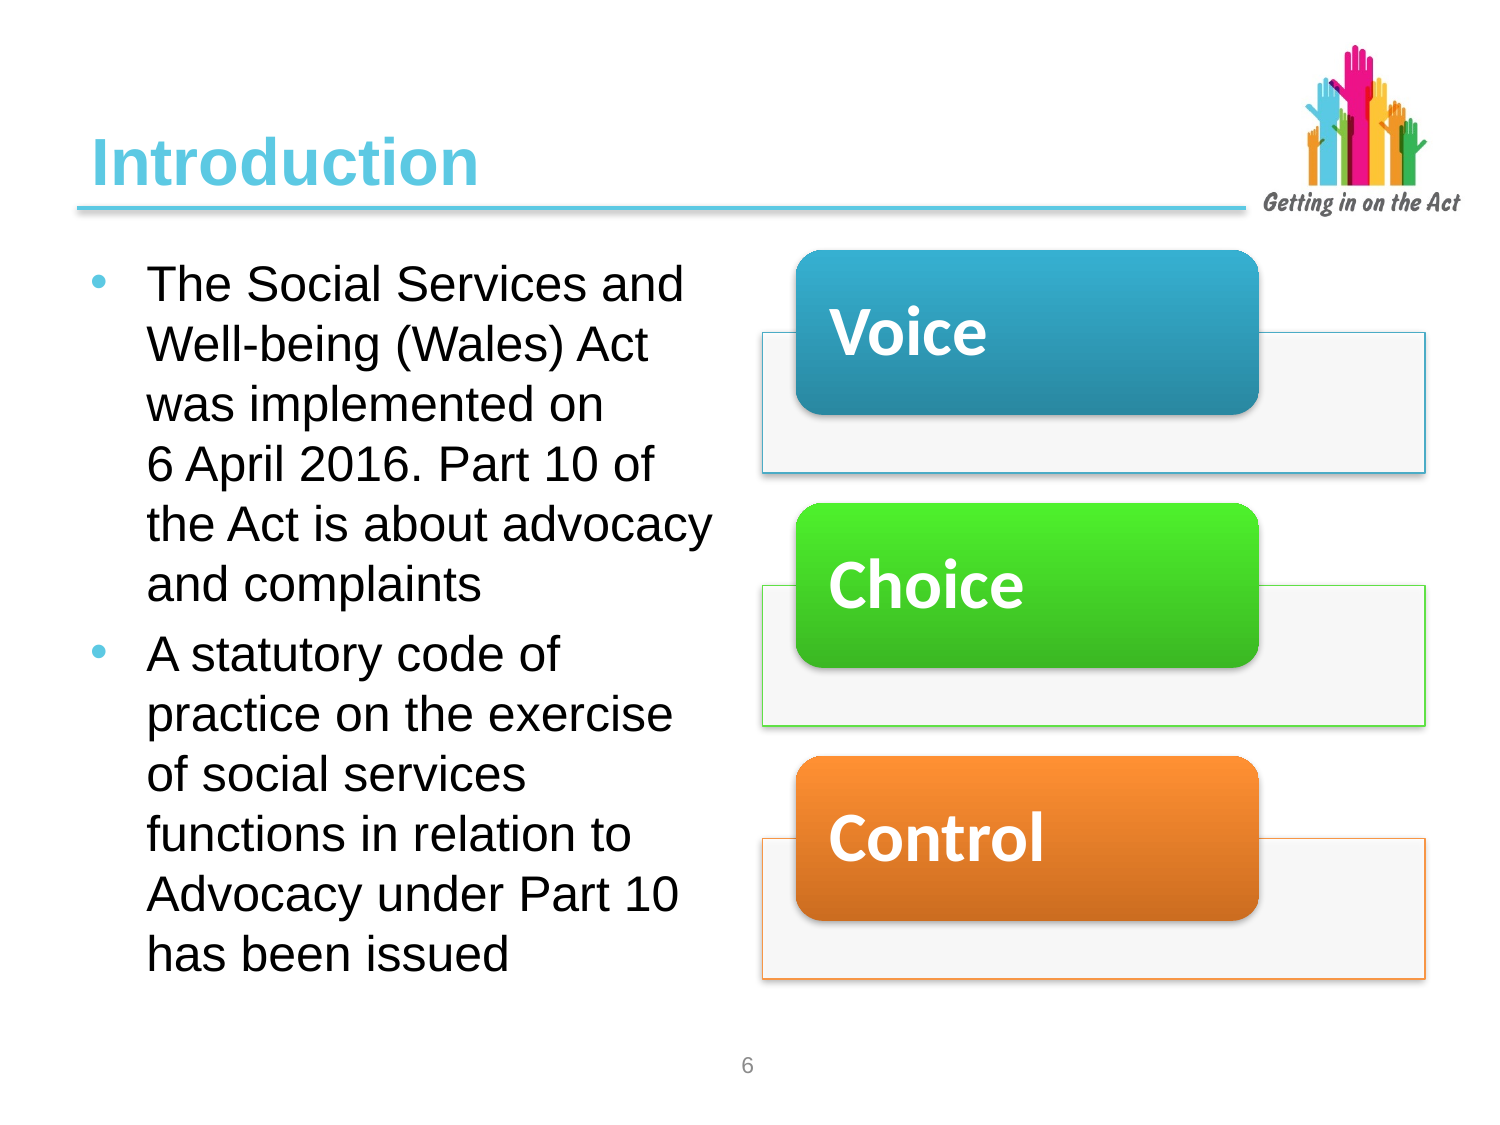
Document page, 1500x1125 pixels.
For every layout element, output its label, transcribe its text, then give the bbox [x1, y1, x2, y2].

list The Social Services and Well-being (Wales) Act was implemented on 6 April 2016. Part 10 of the Act is about advocacy and complaints A statutory code of practice on the exercise of social services functions in relation to Advocacy under Part 10 has been issued [74, 243, 738, 987]
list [762, 243, 1426, 987]
slide_number 5 [572, 1034, 923, 1095]
picture [1246, 42, 1478, 220]
title Introduction [76, 42, 1247, 207]
